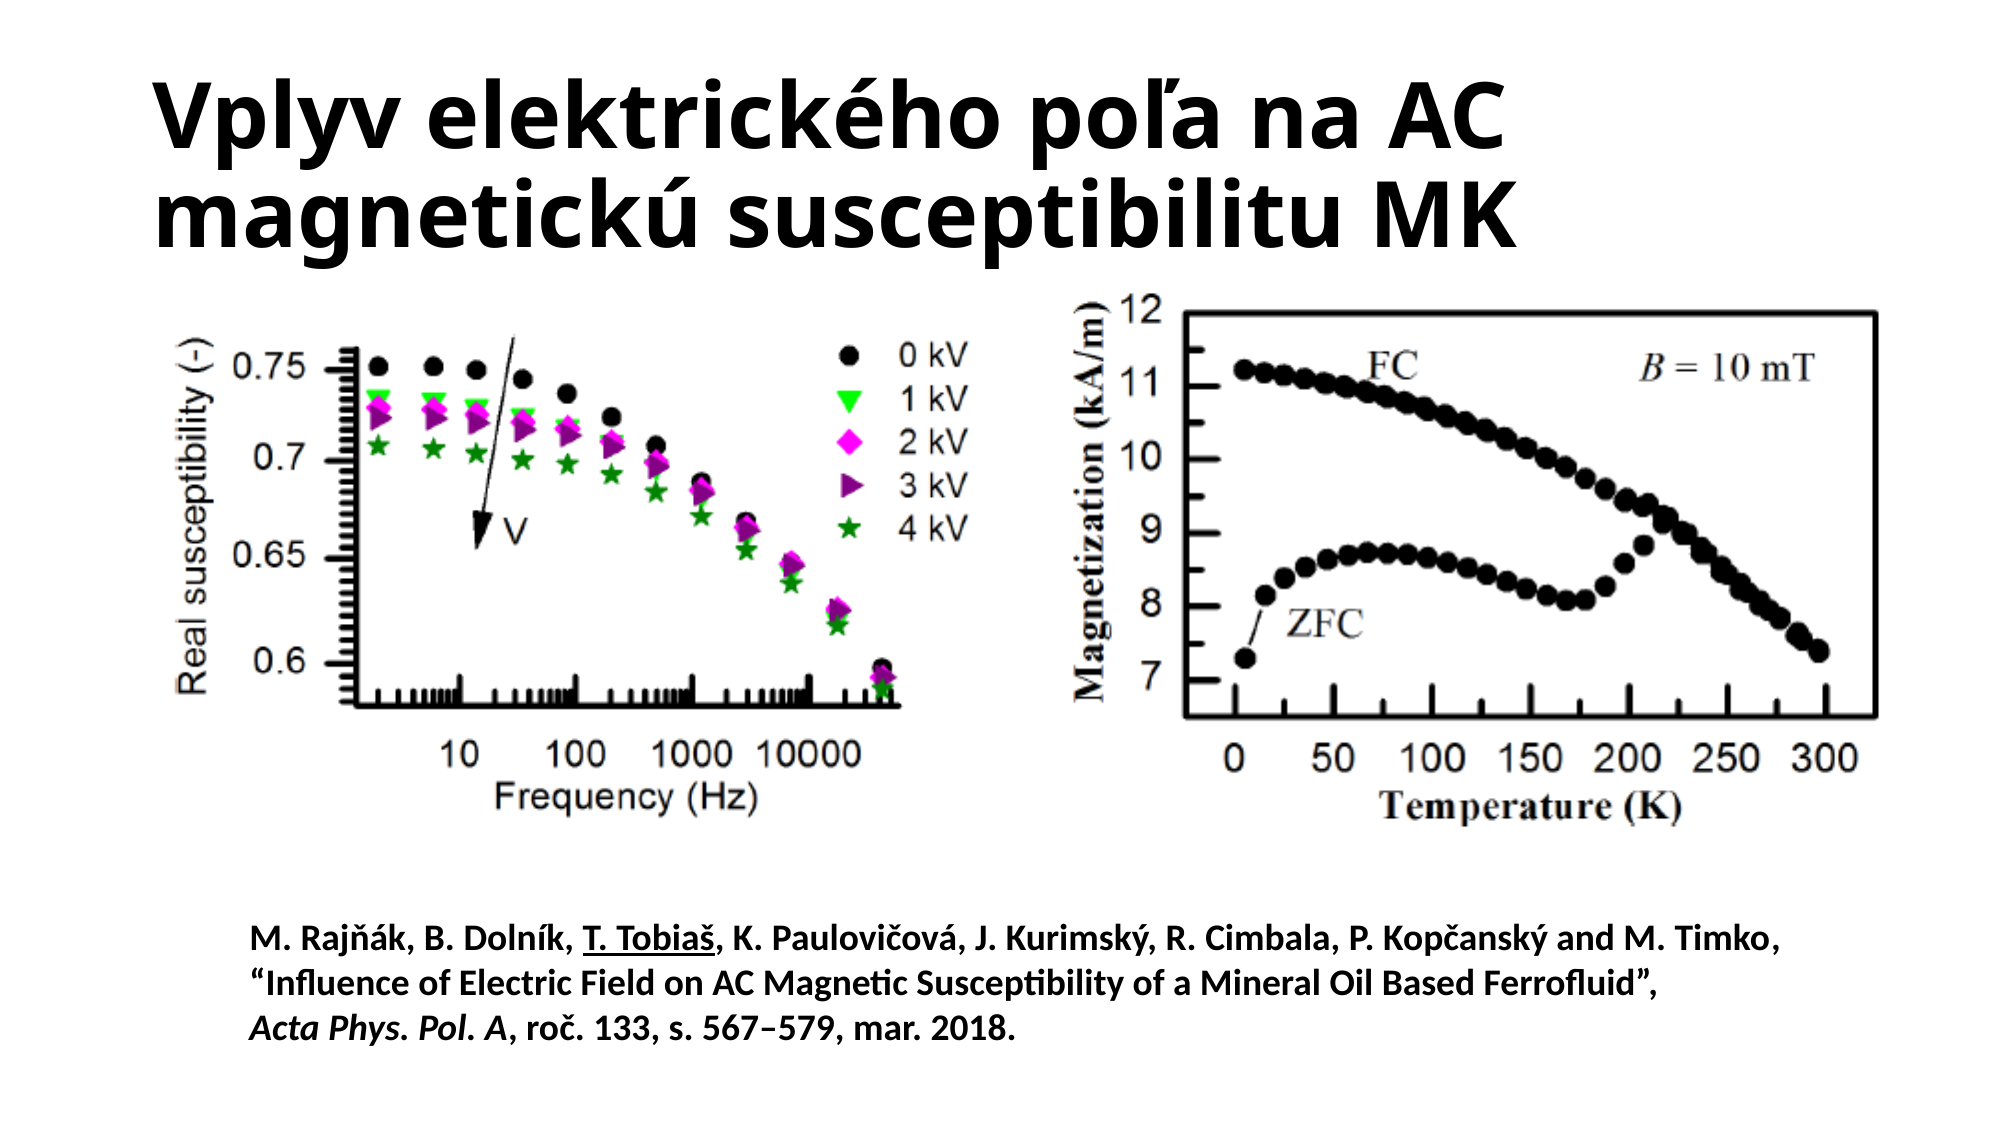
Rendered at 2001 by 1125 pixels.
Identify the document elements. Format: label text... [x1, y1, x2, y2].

text_box M. Rajňák, B. Dolník, T. Tobiaš, K. Paulovičová, J. Kurimský, R. Cimbala, P. Kopčanský and M. Timko, “Influence of Electric Field on AC Magnetic Susceptibility of a Mineral Oil Based Ferrofluid”, Acta Phys. Pol. A, roč. 133, s. 567–579, mar. 2018. [234, 905, 1796, 1056]
title Vplyv elektrického poľa na AC magnetickú susceptibilitu MK [137, 59, 1863, 278]
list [1050, 274, 1899, 843]
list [156, 312, 988, 831]
